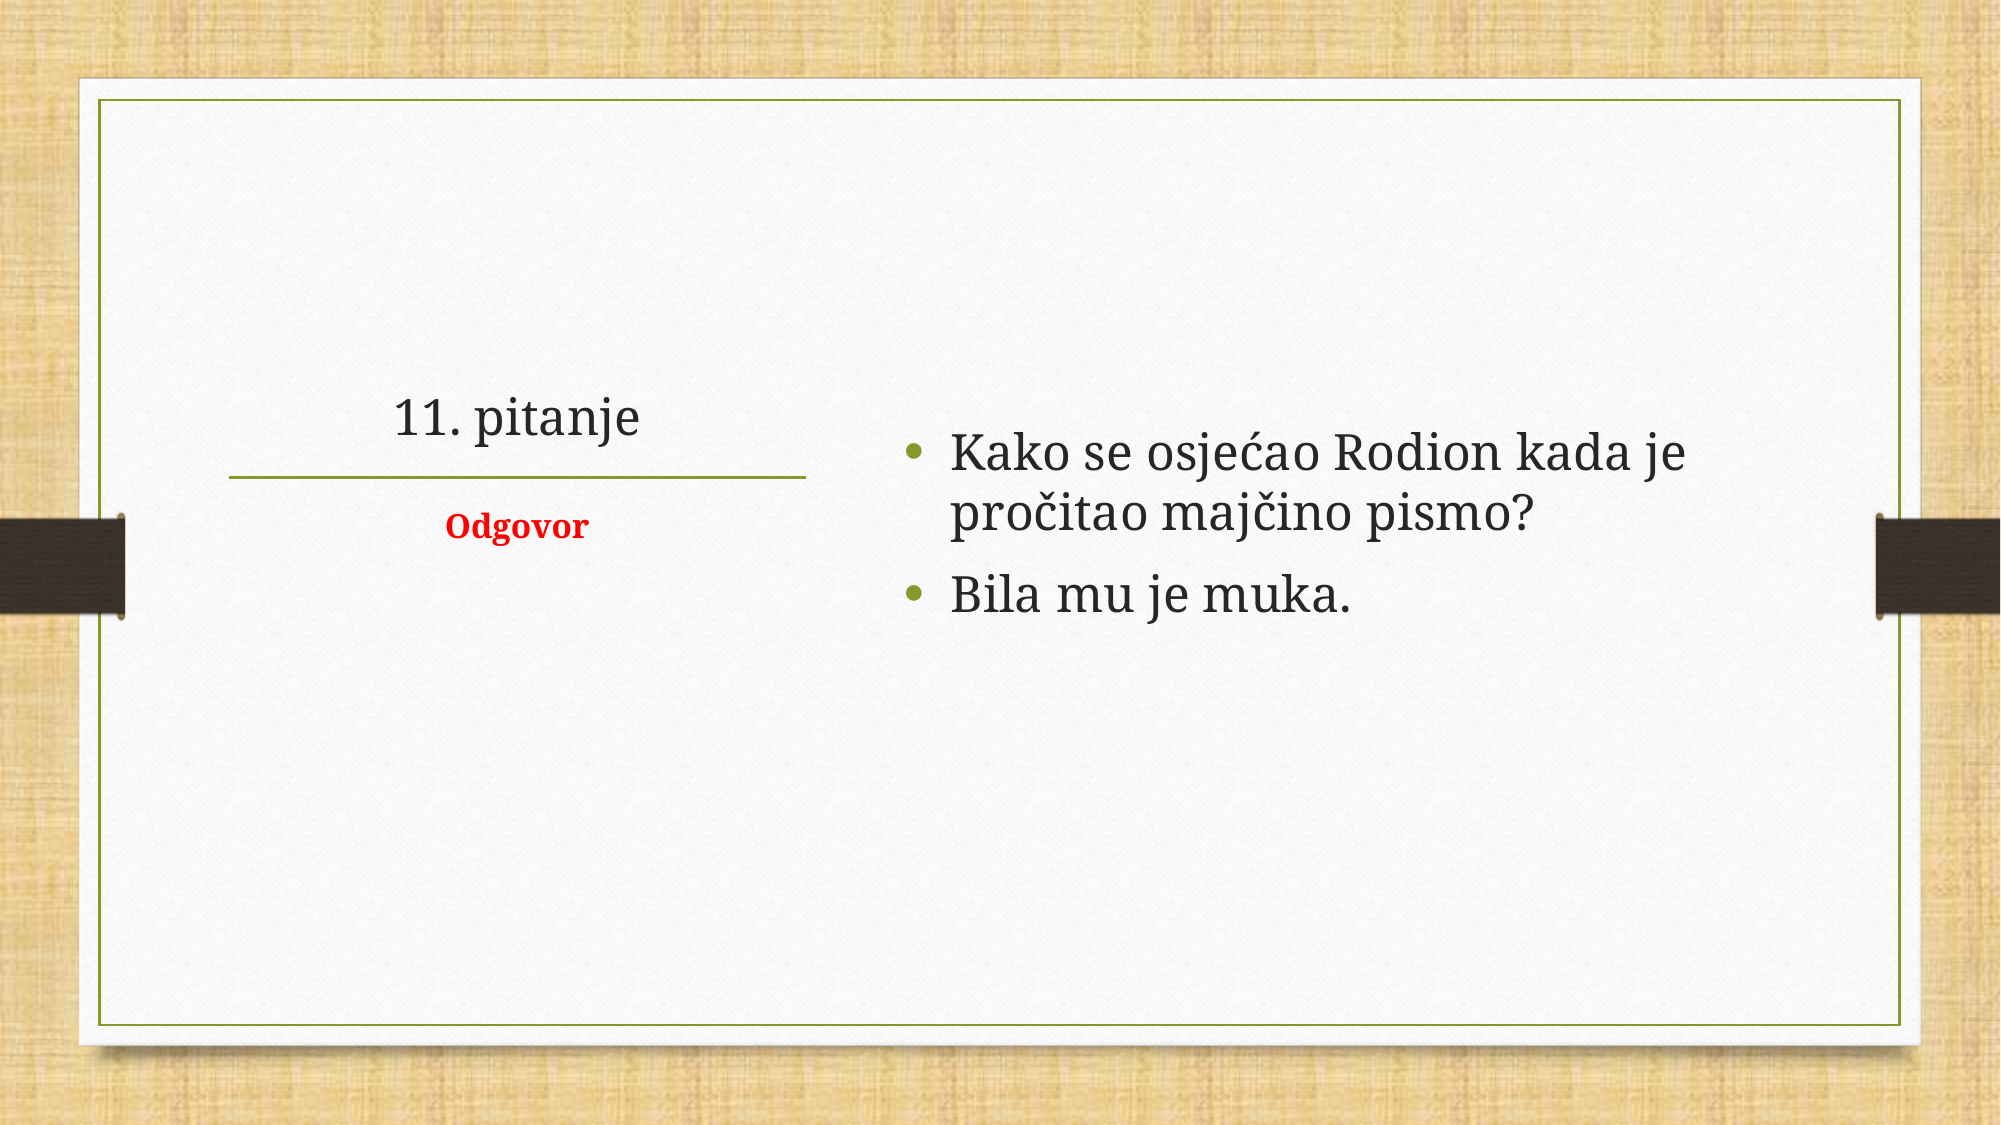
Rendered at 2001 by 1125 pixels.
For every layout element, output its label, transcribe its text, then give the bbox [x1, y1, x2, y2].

list Kako se osjećao Rodion kada je pročitao majčino pismo? Bila mu je muka. [888, 161, 1787, 964]
picture [0, 0, 2001, 1125]
title 11. pitanje [212, 227, 823, 453]
list Odgovor [212, 497, 823, 898]
